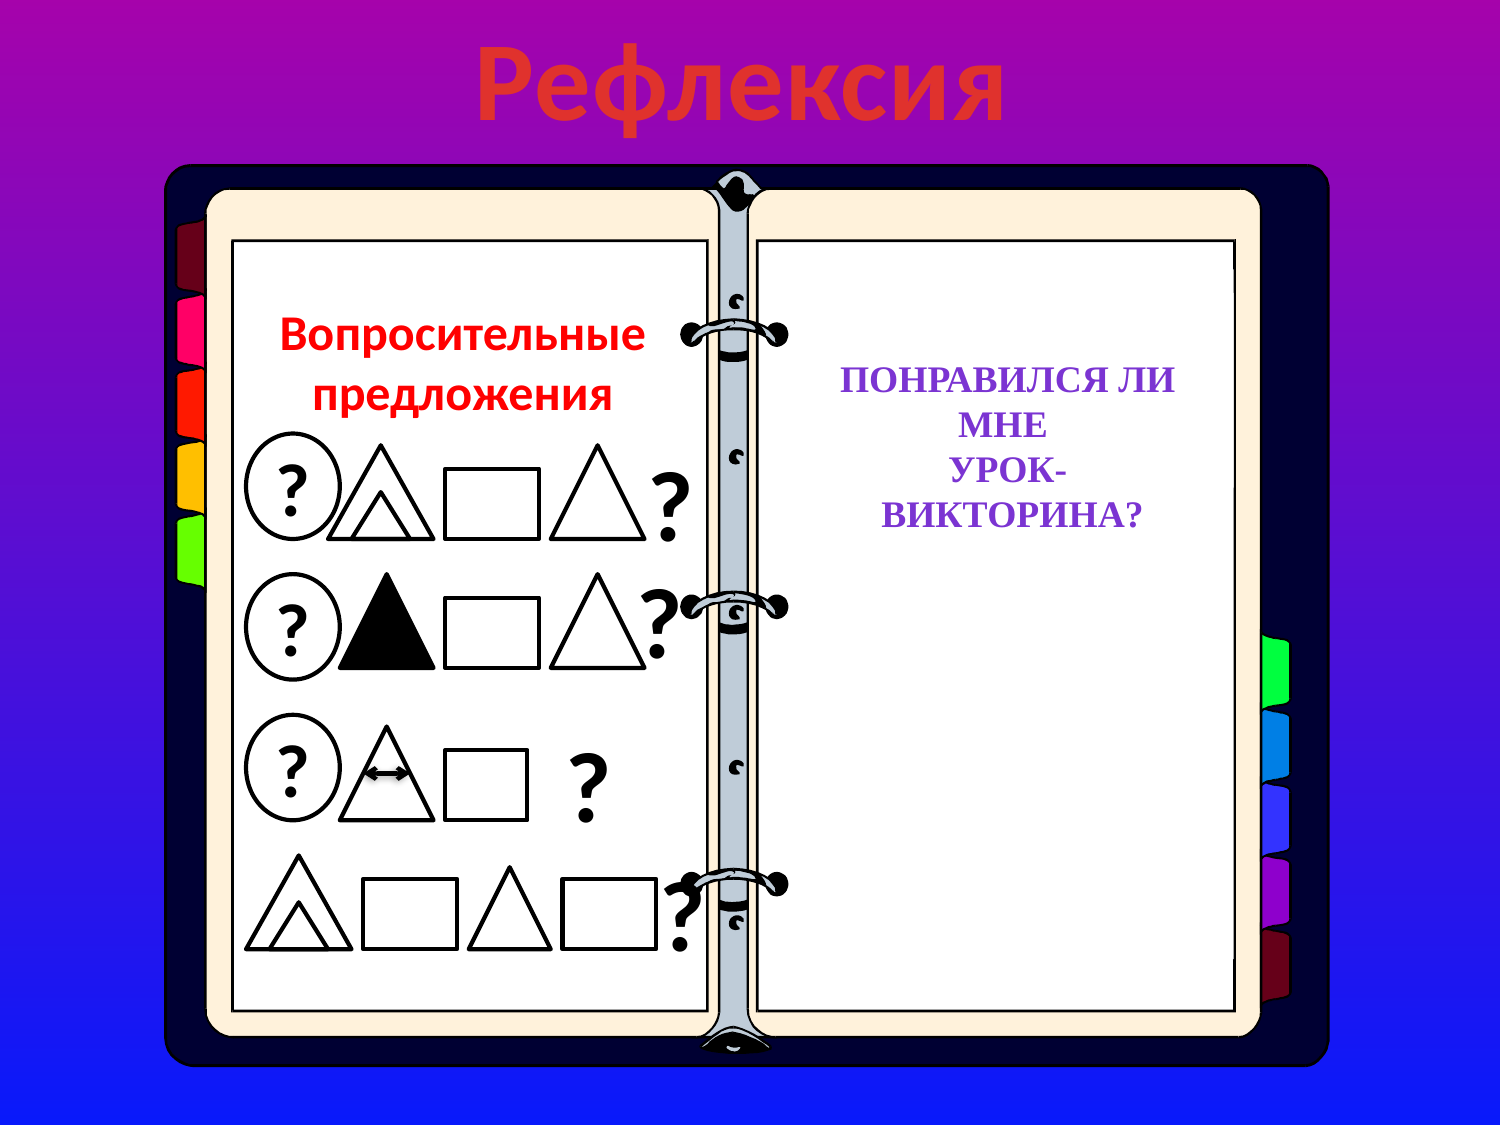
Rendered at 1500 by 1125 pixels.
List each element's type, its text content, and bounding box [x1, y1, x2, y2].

text_box Рефлексия [459, 0, 1024, 150]
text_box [163, 163, 1330, 1068]
